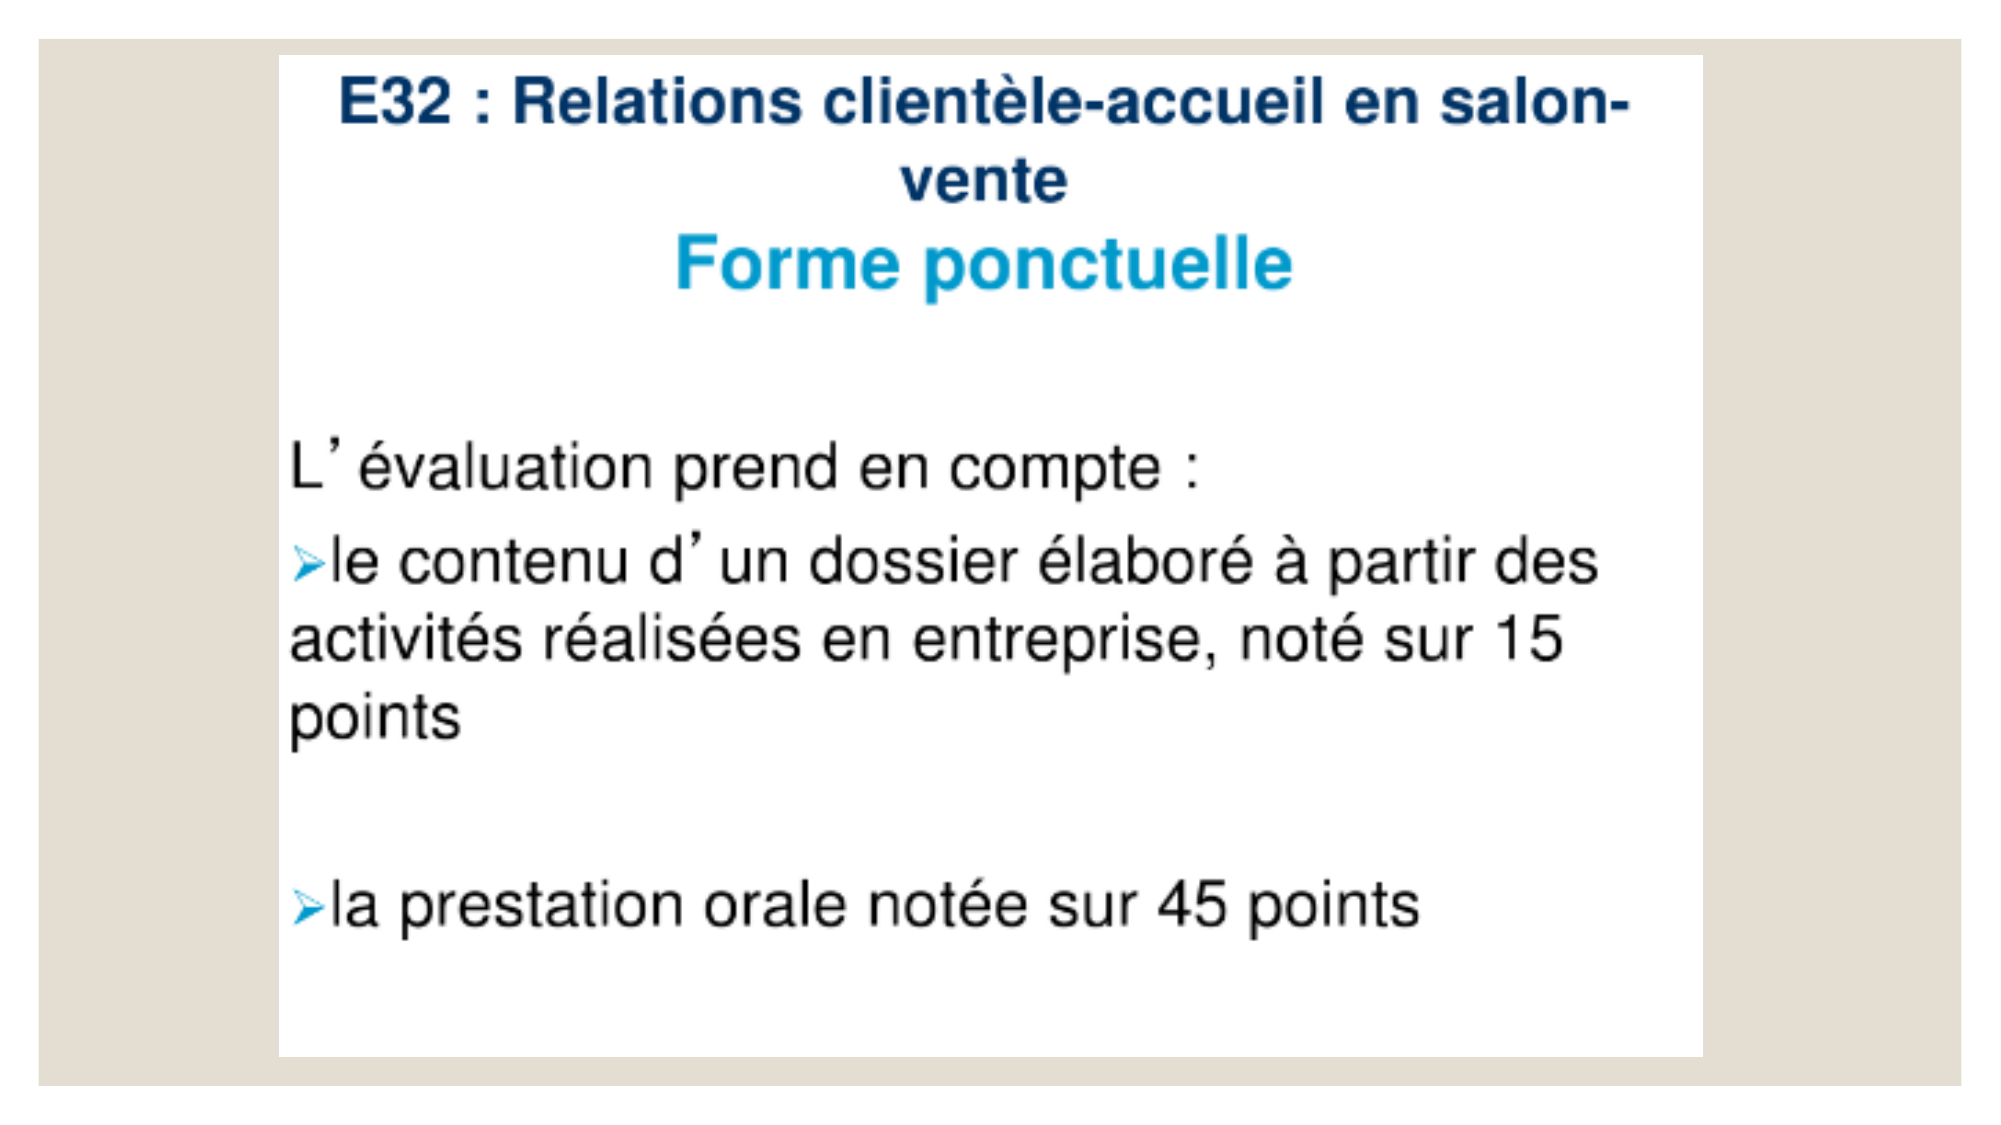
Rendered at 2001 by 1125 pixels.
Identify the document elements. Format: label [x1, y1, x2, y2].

picture [279, 55, 1703, 1057]
